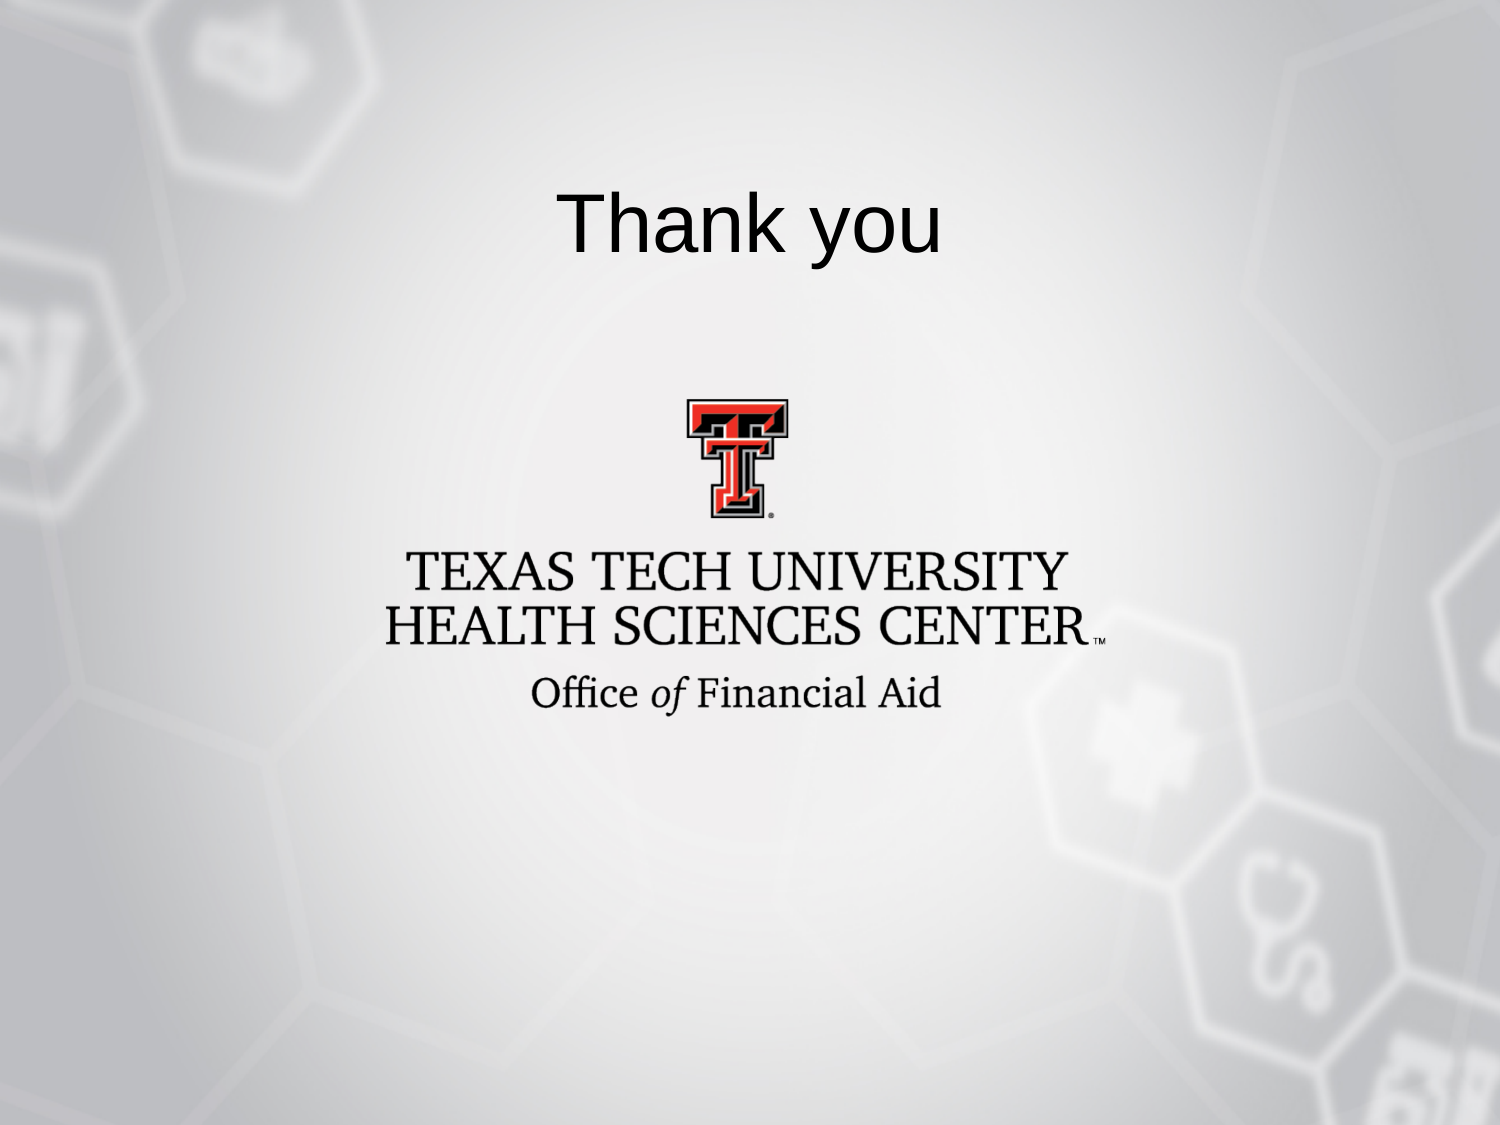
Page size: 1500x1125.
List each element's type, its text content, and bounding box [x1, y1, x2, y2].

picture [261, 299, 1239, 826]
text_box Thank you [424, 162, 1076, 277]
